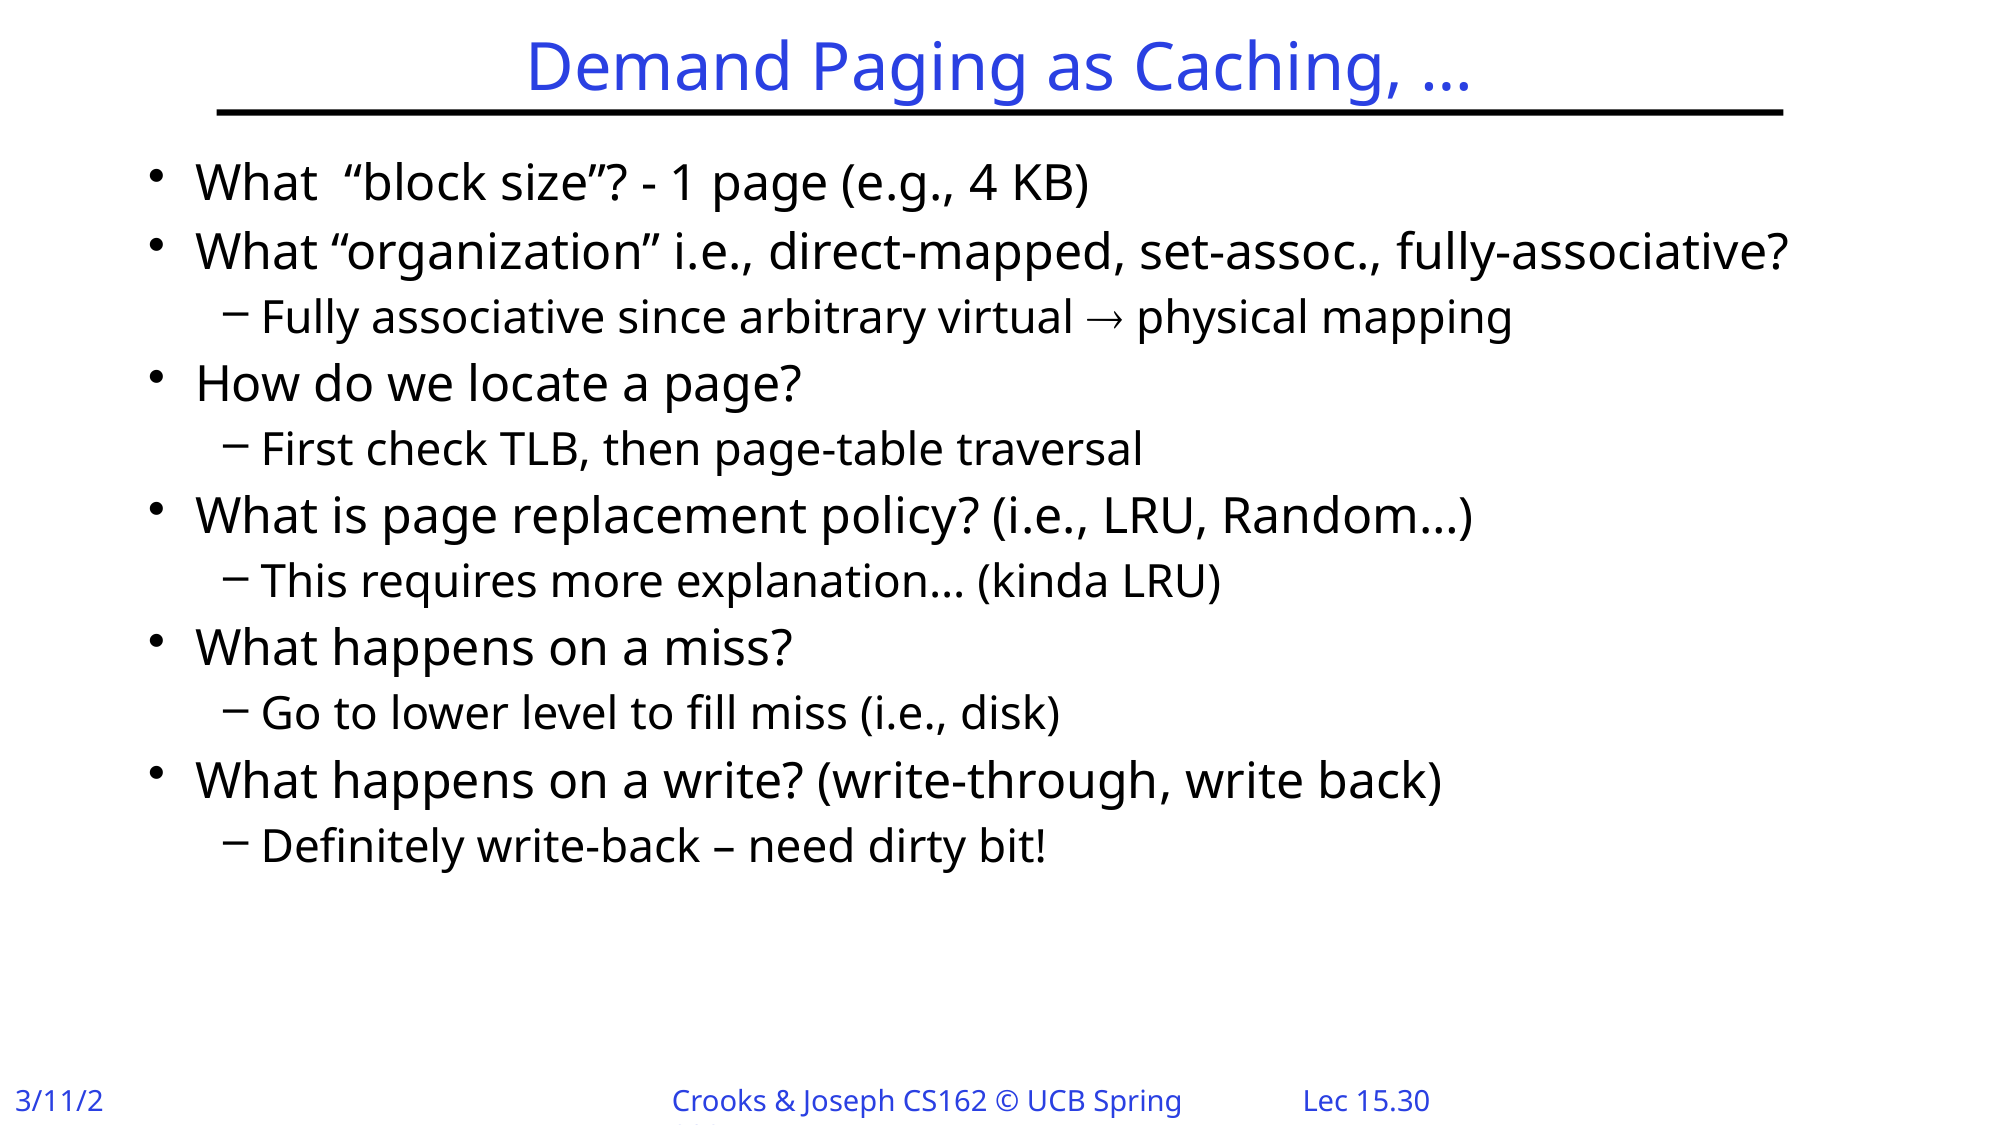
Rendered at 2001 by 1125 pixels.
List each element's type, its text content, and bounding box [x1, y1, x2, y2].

list What “block size”? - 1 page (e.g., 4 KB) What “organization” i.e., direct-mapped, set-assoc., fully-associative? Fully associative since arbitrary virtual  physical mapping How do we locate a page? First check TLB, then page-table traversal What is page replacement policy? (i.e., LRU, Random…) This requires more explanation… (kinda LRU) What happens on a miss? Go to lower level to fill miss (i.e., disk) What happens on a write? (write-through, write back) Definitely write-back – need dirty bit! [133, 149, 1867, 988]
title Demand Paging as Caching, … [216, 24, 1784, 113]
